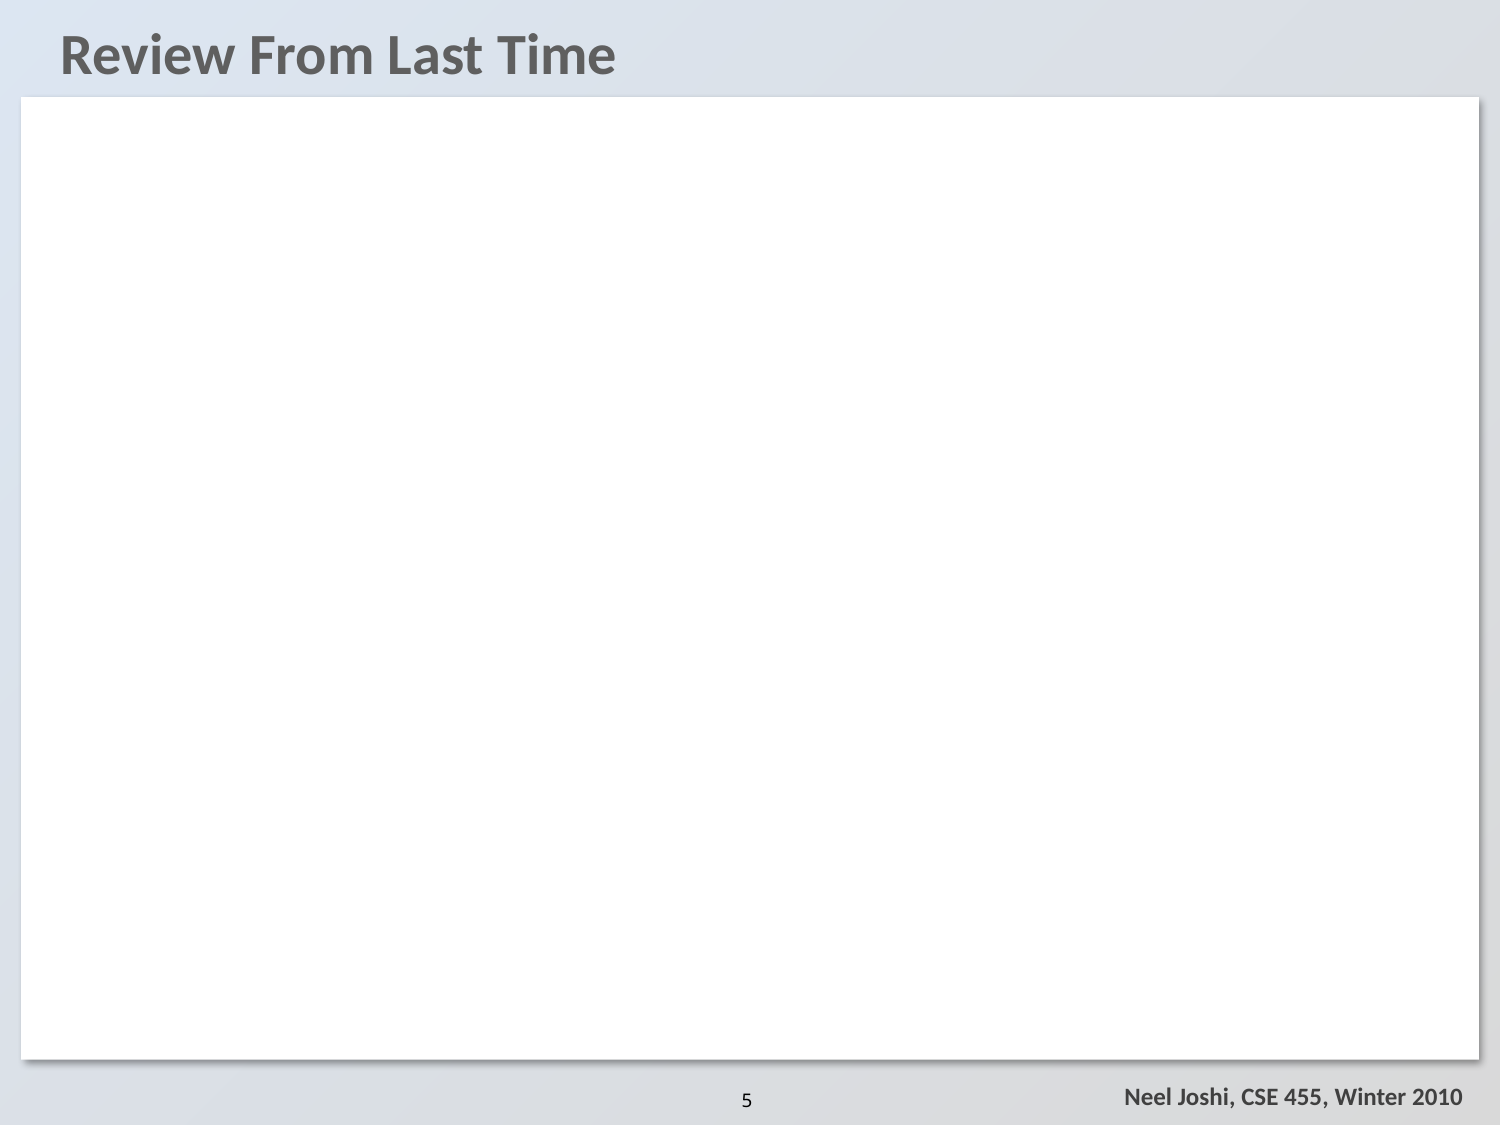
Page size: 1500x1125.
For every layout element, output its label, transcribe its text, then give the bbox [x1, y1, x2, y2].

title Review From Last Time [45, 23, 1451, 91]
